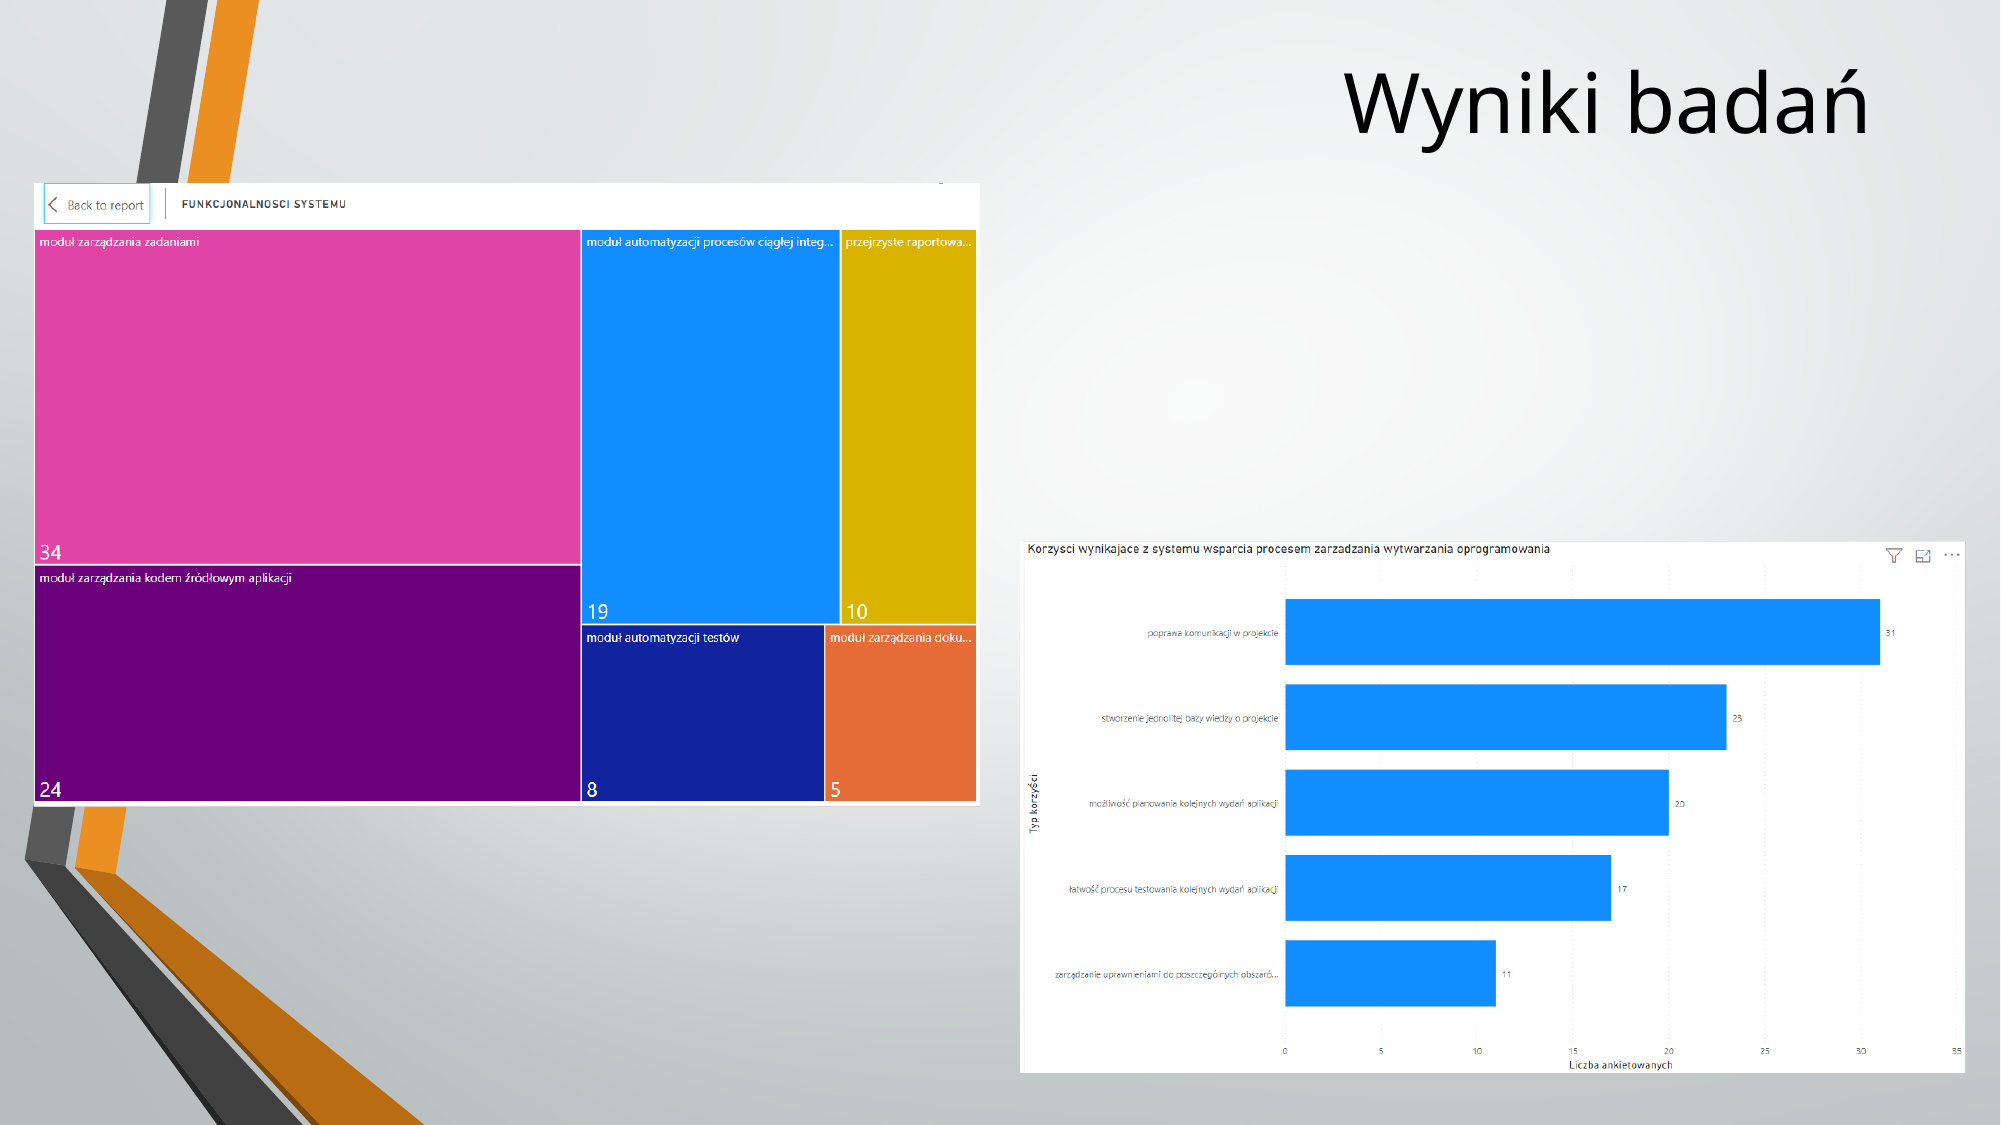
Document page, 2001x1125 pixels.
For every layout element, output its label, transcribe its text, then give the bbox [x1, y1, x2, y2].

picture [1020, 540, 1966, 1073]
title Wyniki badań [267, 0, 1887, 201]
picture [33, 182, 980, 807]
